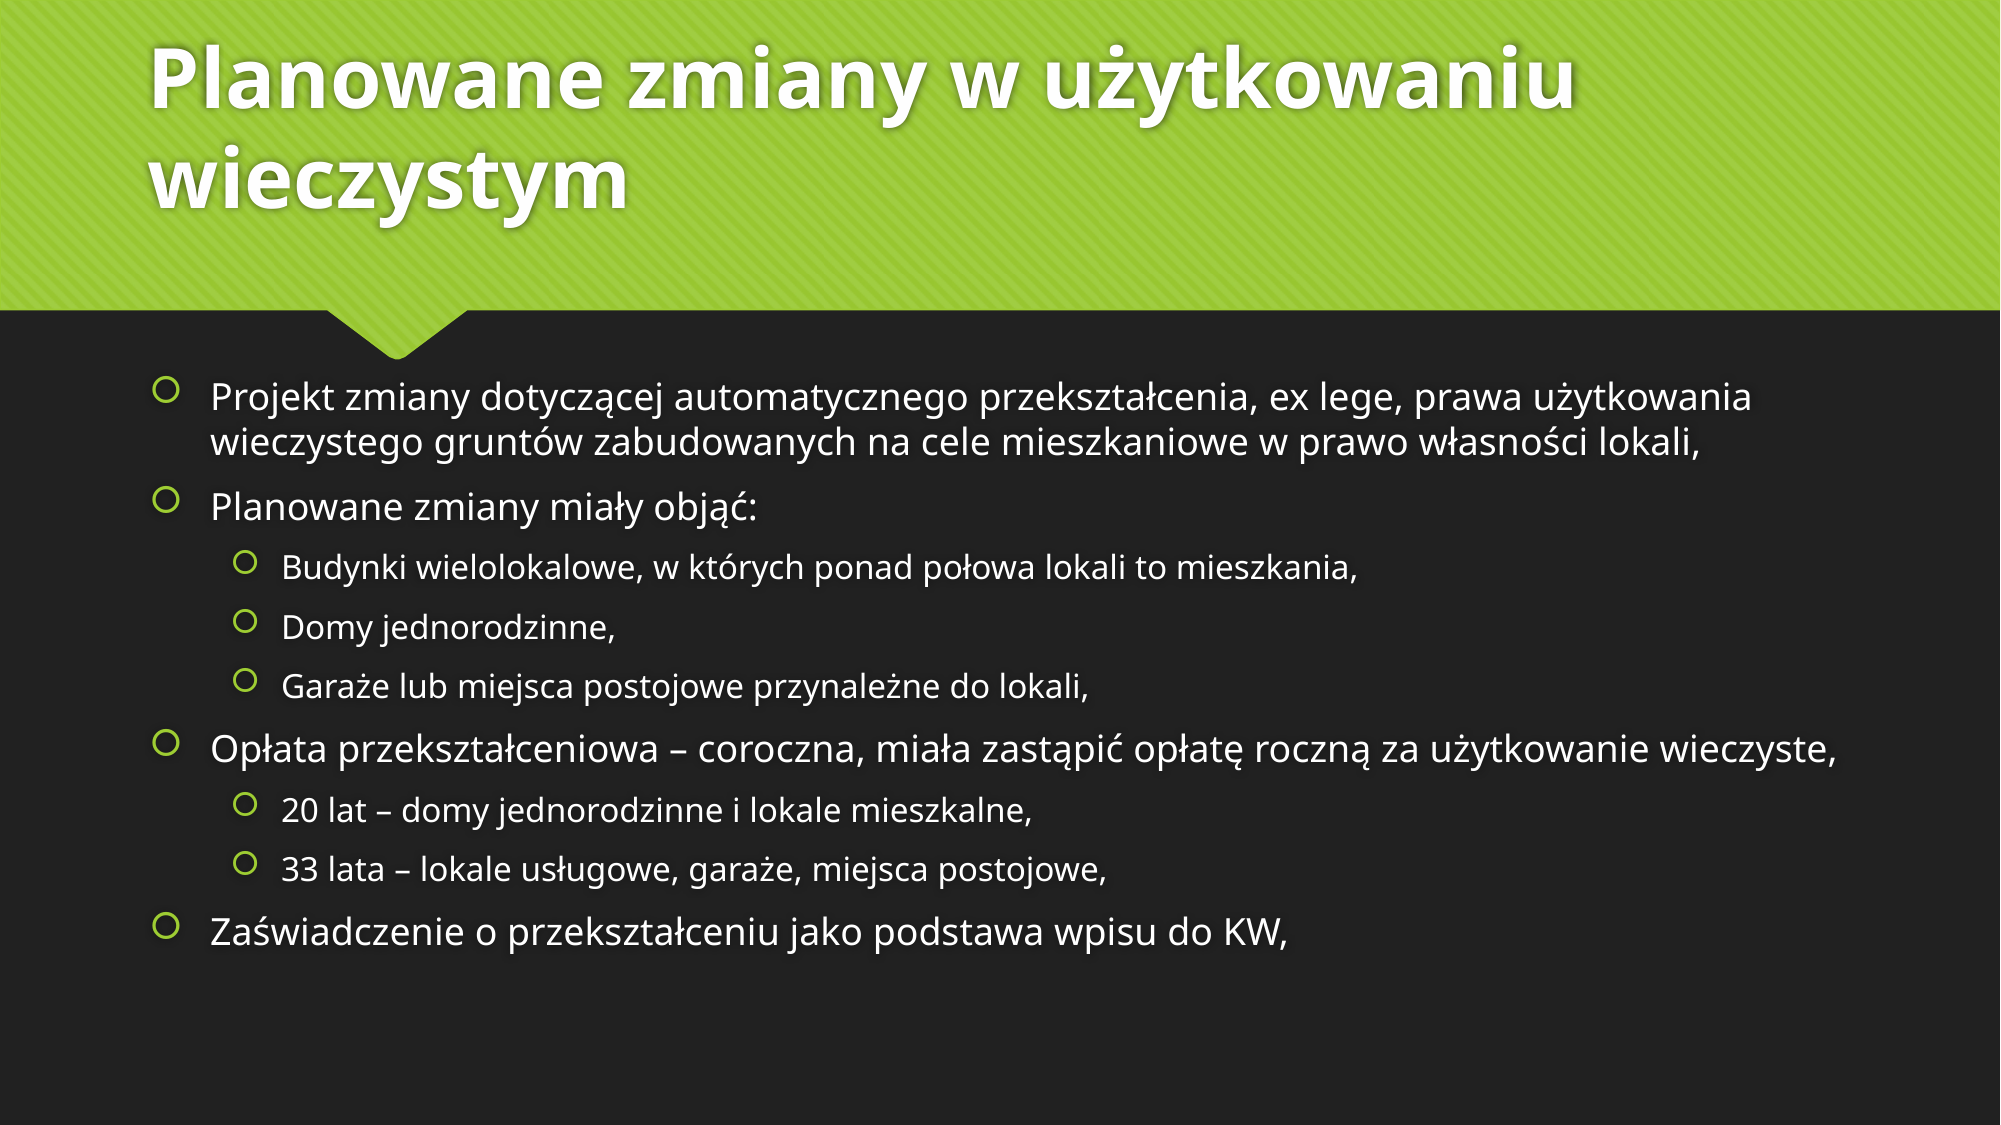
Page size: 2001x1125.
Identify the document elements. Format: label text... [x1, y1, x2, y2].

list Projekt zmiany dotyczącej automatycznego przekształcenia, ex lege, prawa użytkowania wieczystego gruntów zabudowanych na cele mieszkaniowe w prawo własności lokali, Planowane zmiany miały objąć: Budynki wielolokalowe, w których ponad połowa lokali to mieszkania, Domy jednorodzinne, Garaże lub miejsca postojowe przynależne do lokali, Opłata przekształceniowa – coroczna, miała zastąpić opłatę roczną za użytkowanie wieczyste, 20 lat – domy jednorodzinne i lokale mieszkalne, 33 lata – lokale usługowe, garaże, miejsca postojowe, Zaświadczenie o przekształceniu jako podstawa wpisu do KW, [134, 364, 1866, 962]
title Planowane zmiany w użytkowaniu wieczystym [132, 73, 1868, 233]
